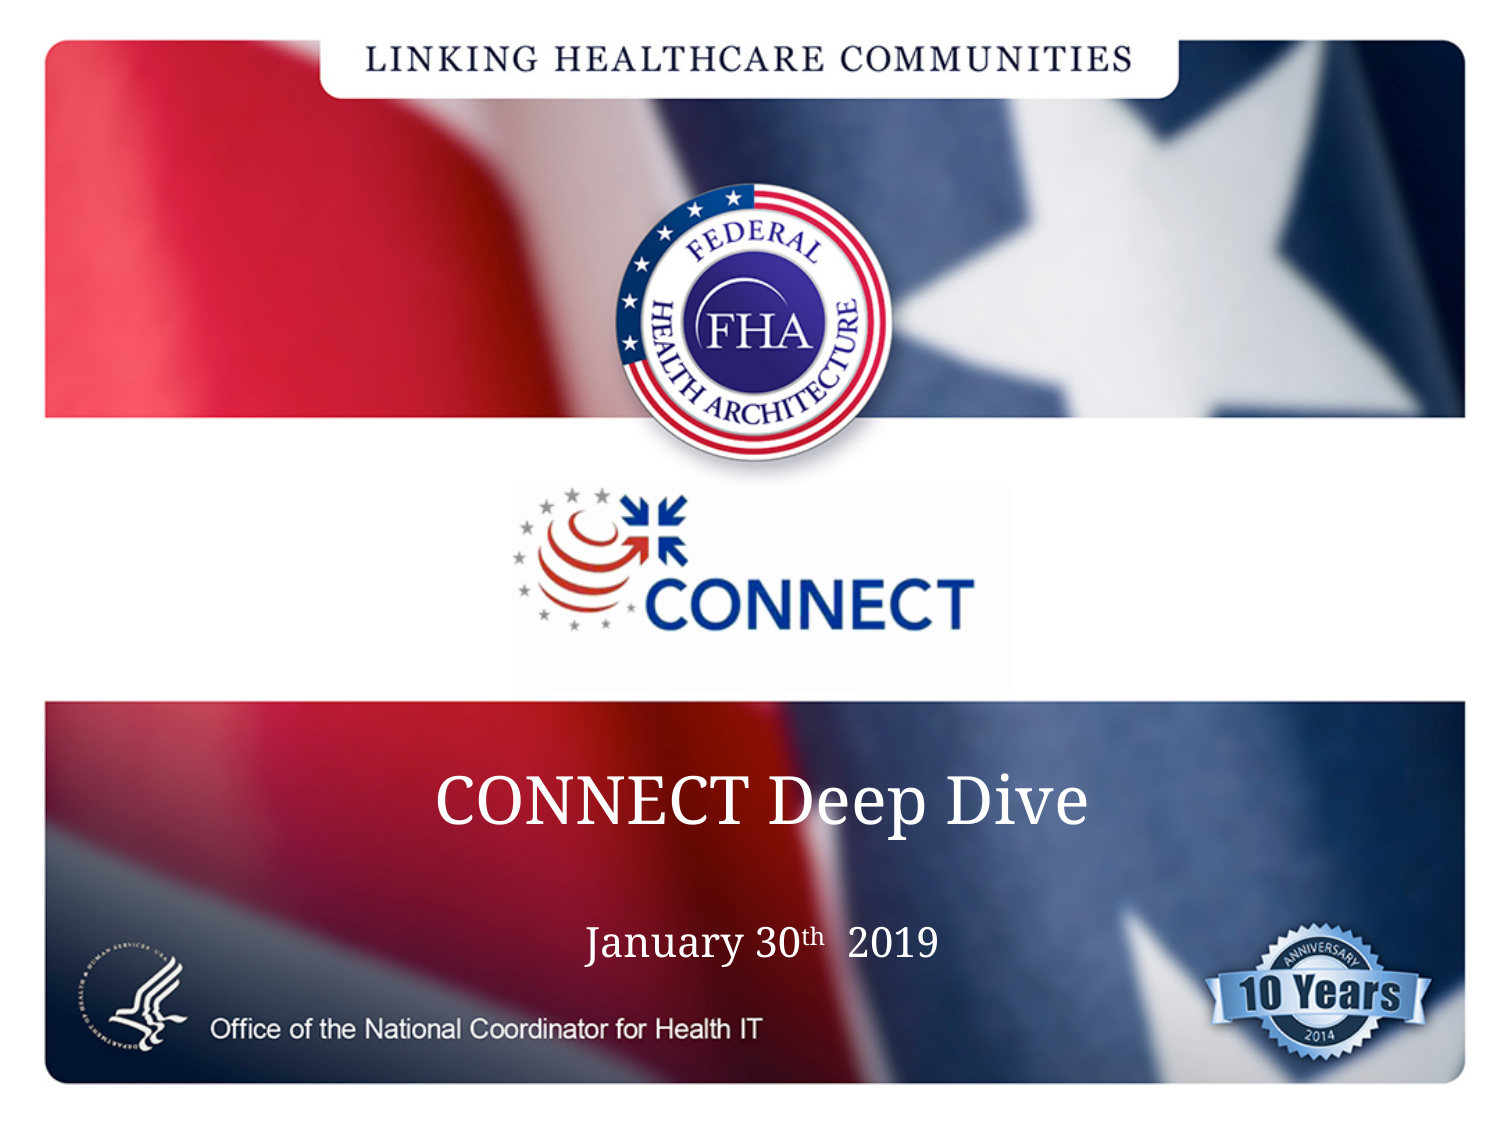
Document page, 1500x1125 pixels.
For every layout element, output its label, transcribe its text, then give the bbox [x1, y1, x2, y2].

picture [0, 0, 1500, 1125]
list CONNECT Deep Dive January 30th 2019 [150, 750, 1375, 878]
